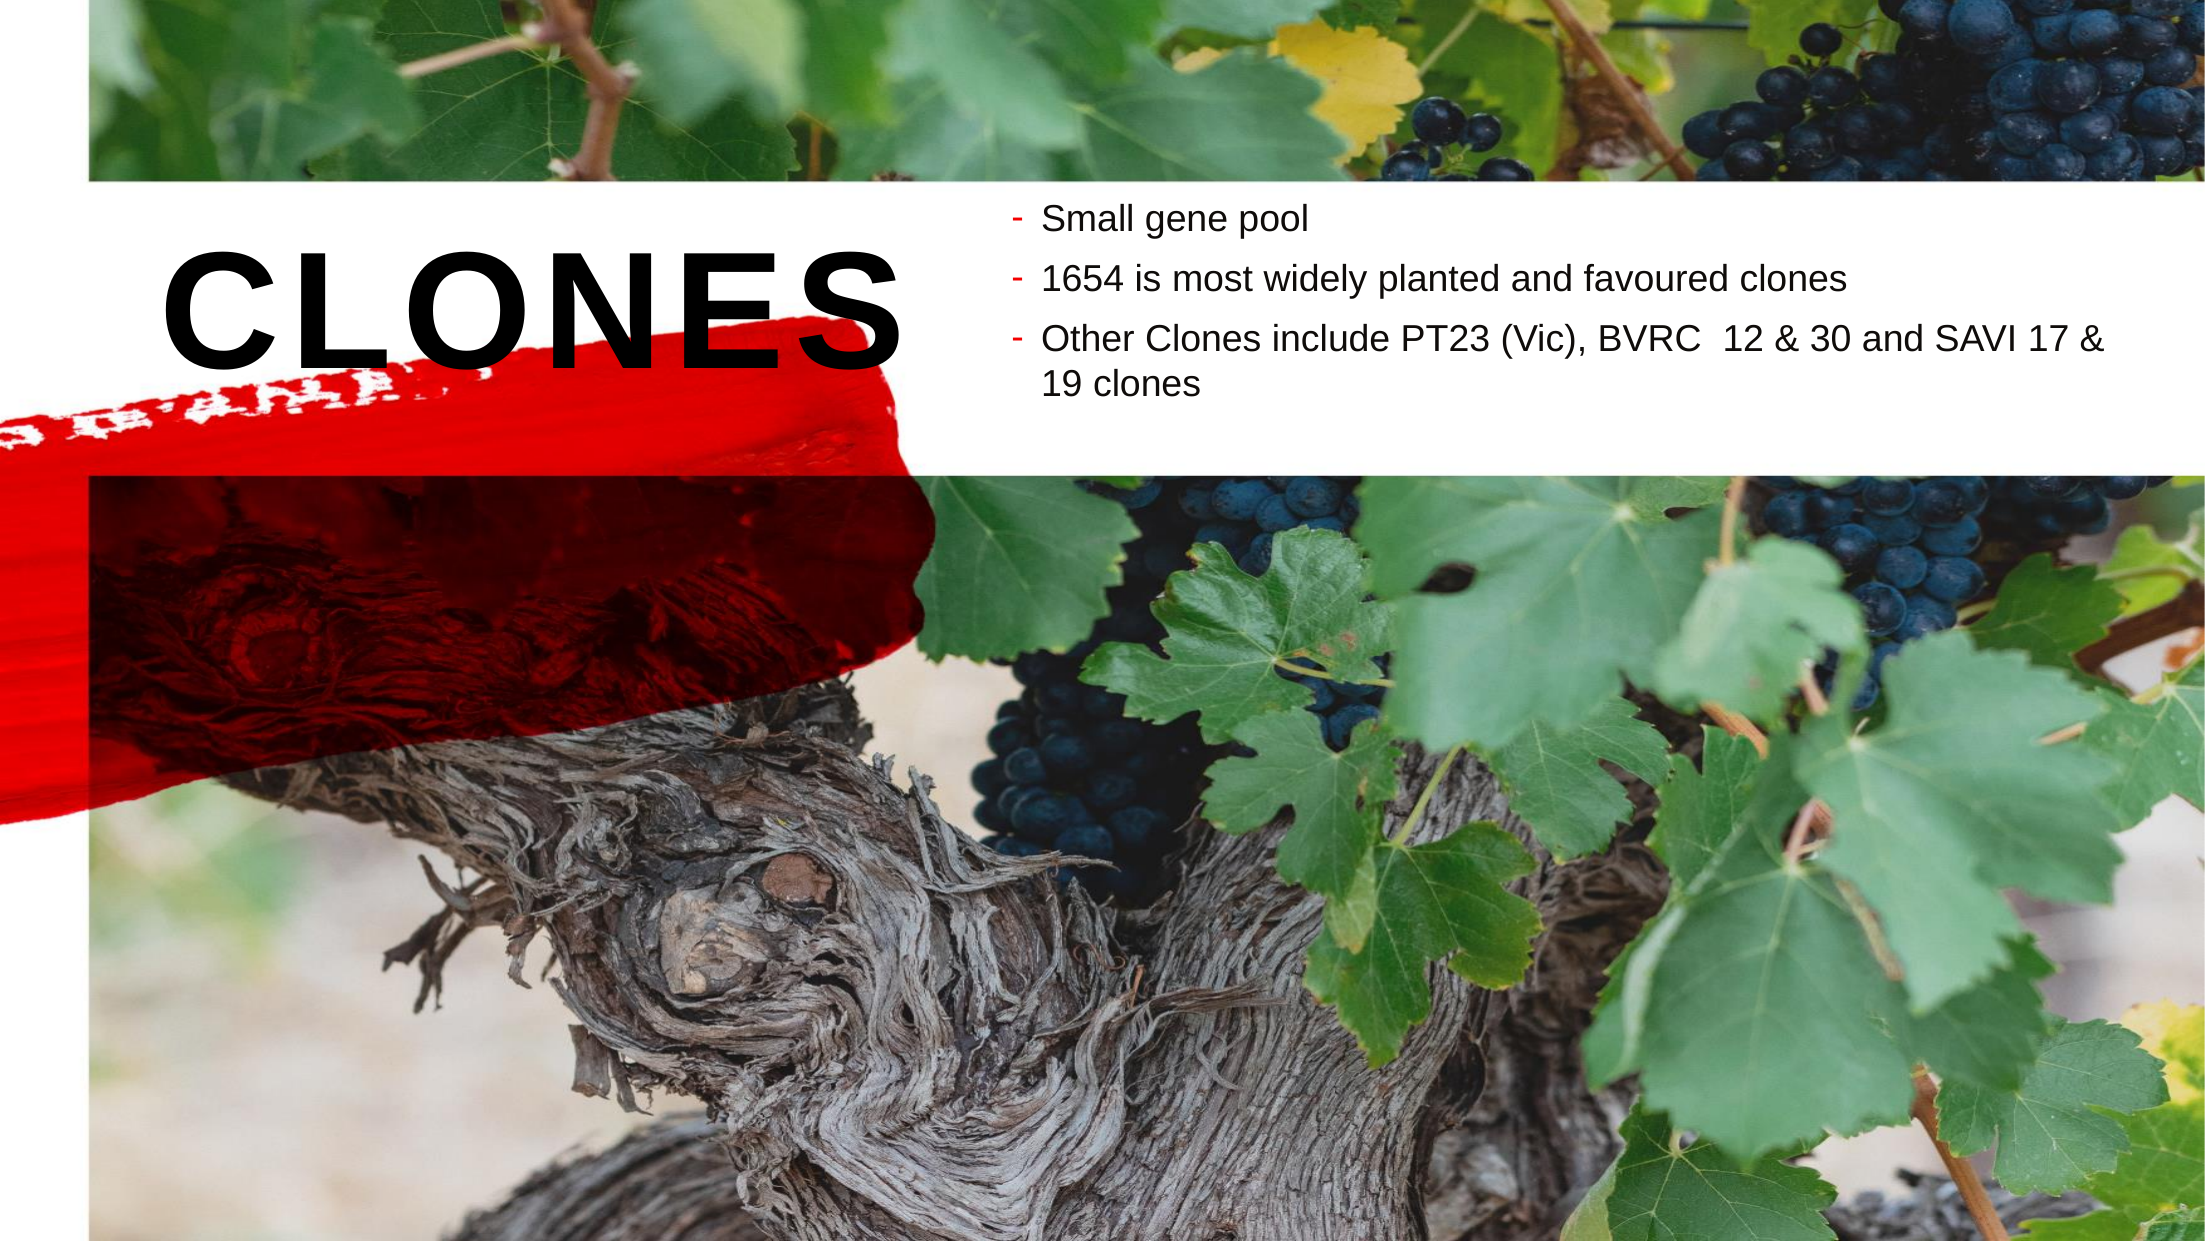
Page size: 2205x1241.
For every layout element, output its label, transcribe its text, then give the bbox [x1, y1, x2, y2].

picture [0, 0, 2205, 1241]
text_box Small gene pool 1654 is most widely planted and favoured clones Other Clones include PT23 (Vic), BVRC 12 & 30 and SAVI 17 & 19 clones [996, 186, 2157, 471]
text_box CLONES [48, 0, 1018, 220]
